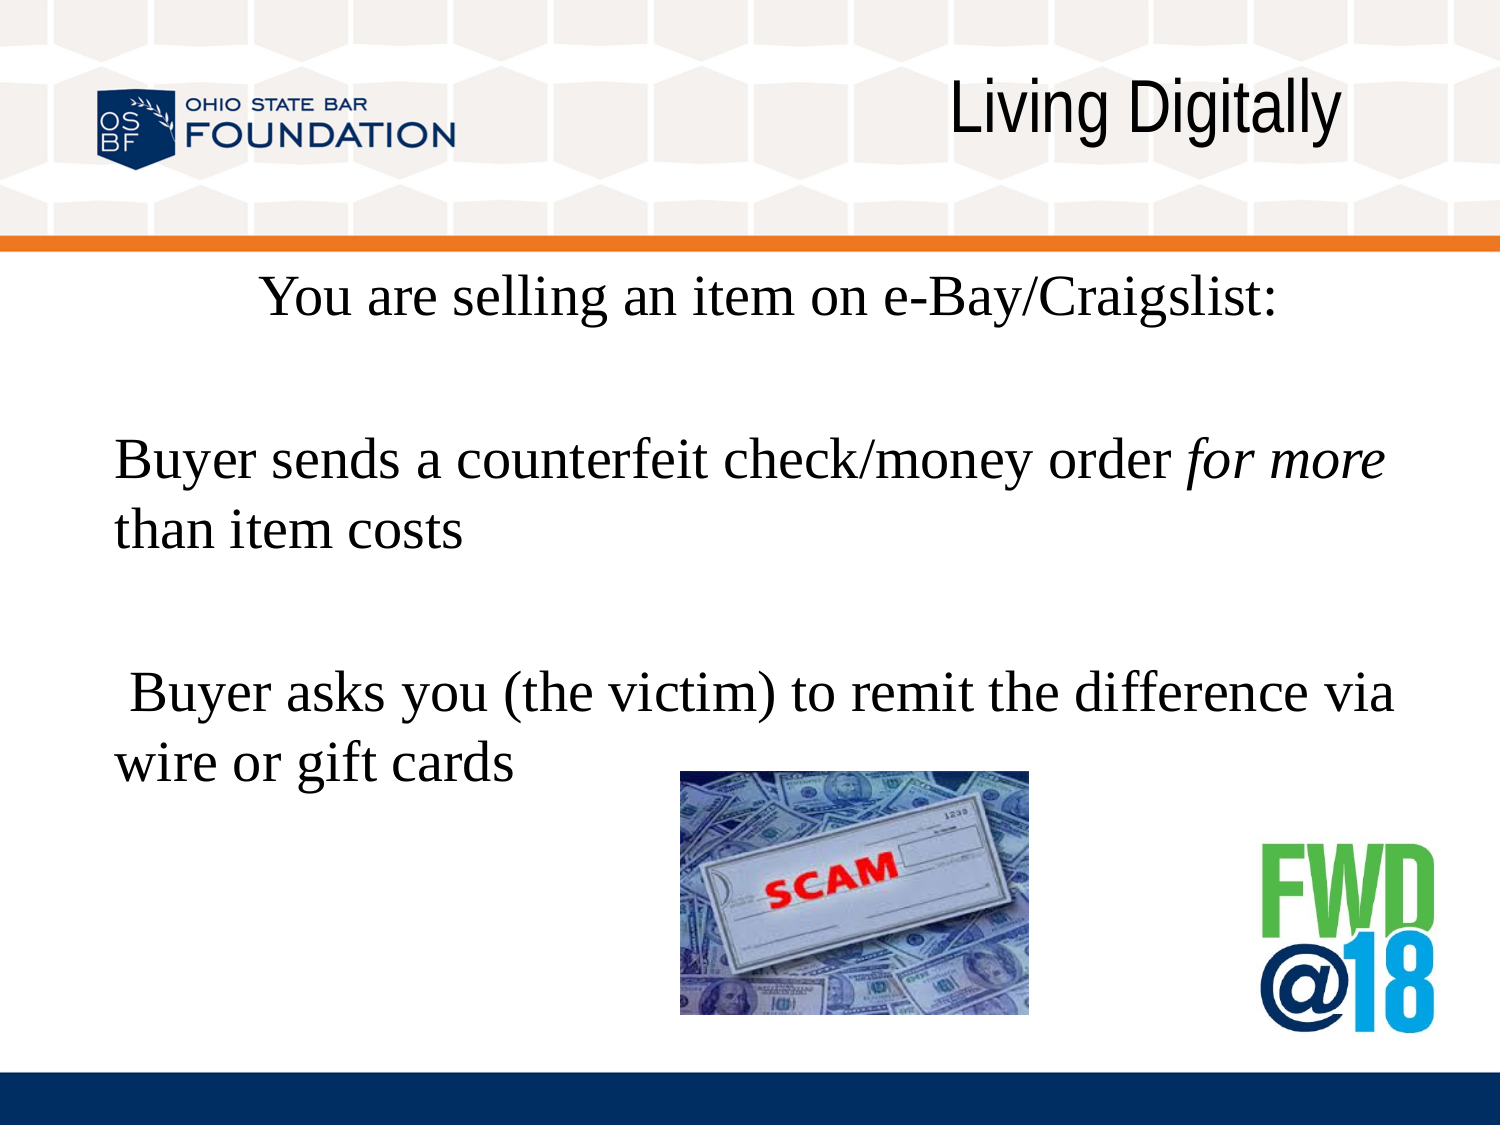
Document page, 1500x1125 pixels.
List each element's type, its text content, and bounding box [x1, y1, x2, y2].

text_box Living Digitally [934, 49, 1425, 155]
text_box You are selling an item on e-Bay/Craigslist: Buyer sends a counterfeit check/money order for more than item costs Buyer asks you (the victim) to remit the difference via wire or gift cards [99, 249, 1438, 1088]
picture [0, 0, 1500, 1125]
